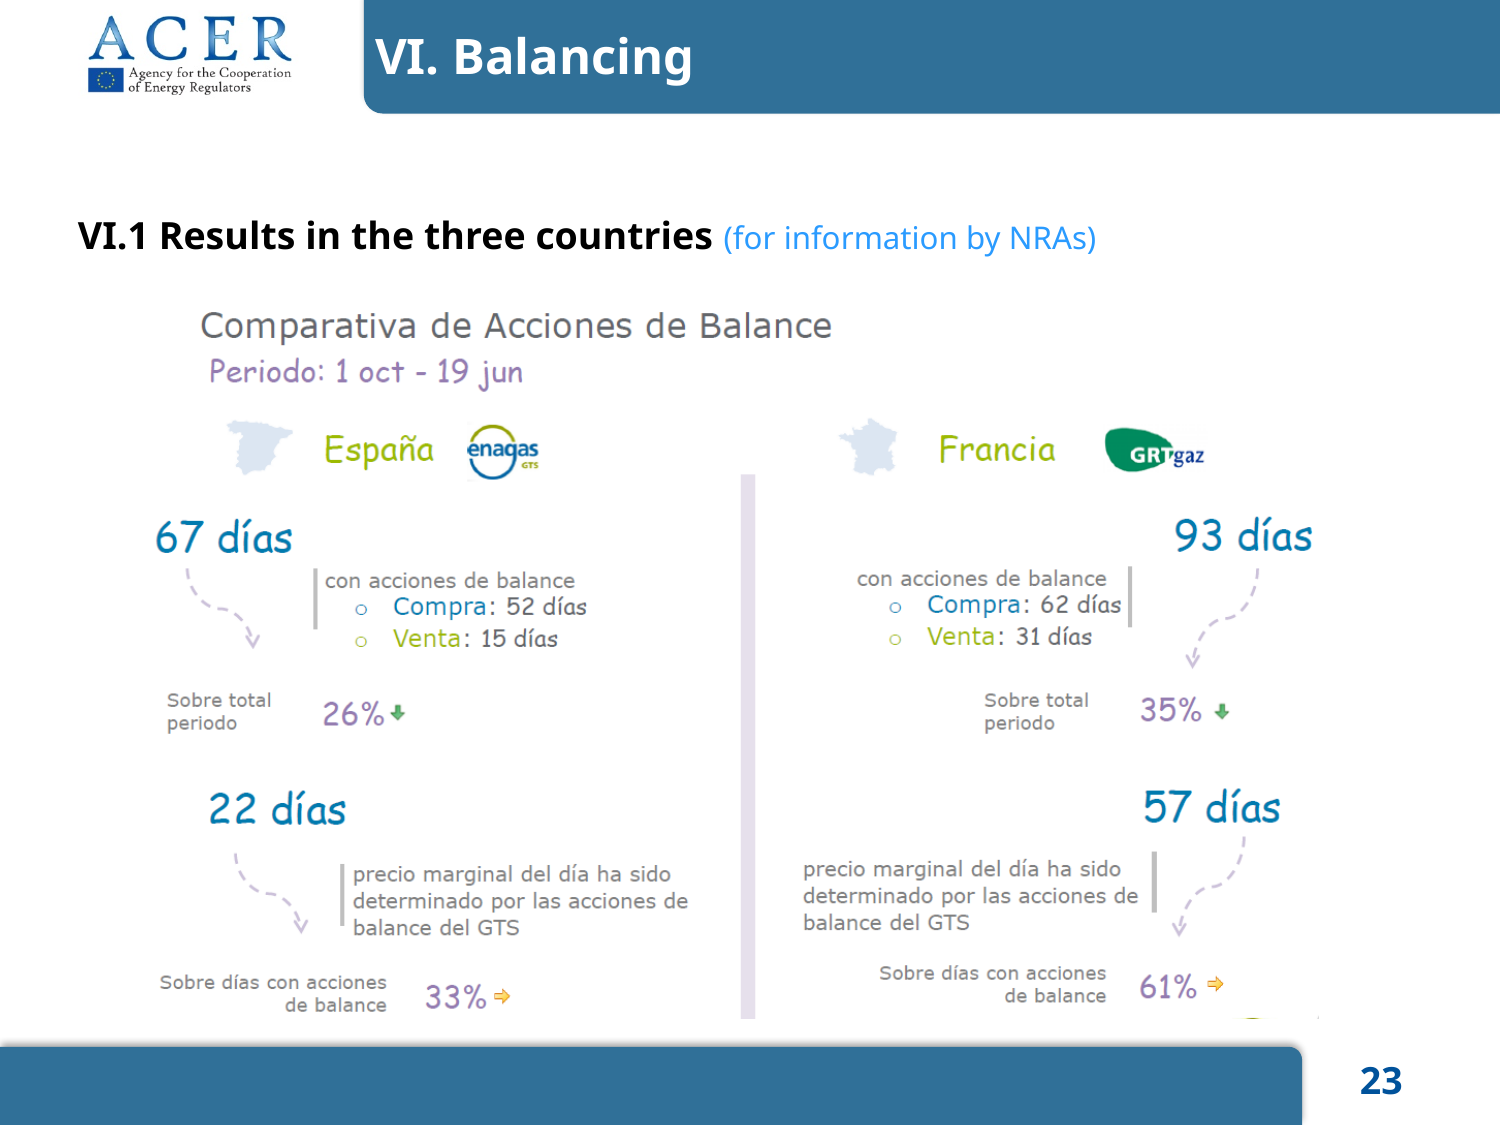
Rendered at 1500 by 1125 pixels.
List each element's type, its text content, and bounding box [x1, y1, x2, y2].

picture [142, 308, 1319, 1019]
text_box VI.1 Results in the three countries (for information by NRAs) [63, 204, 1439, 355]
text_box VI. Balancing [360, 1, 1500, 116]
picture [67, 0, 309, 110]
